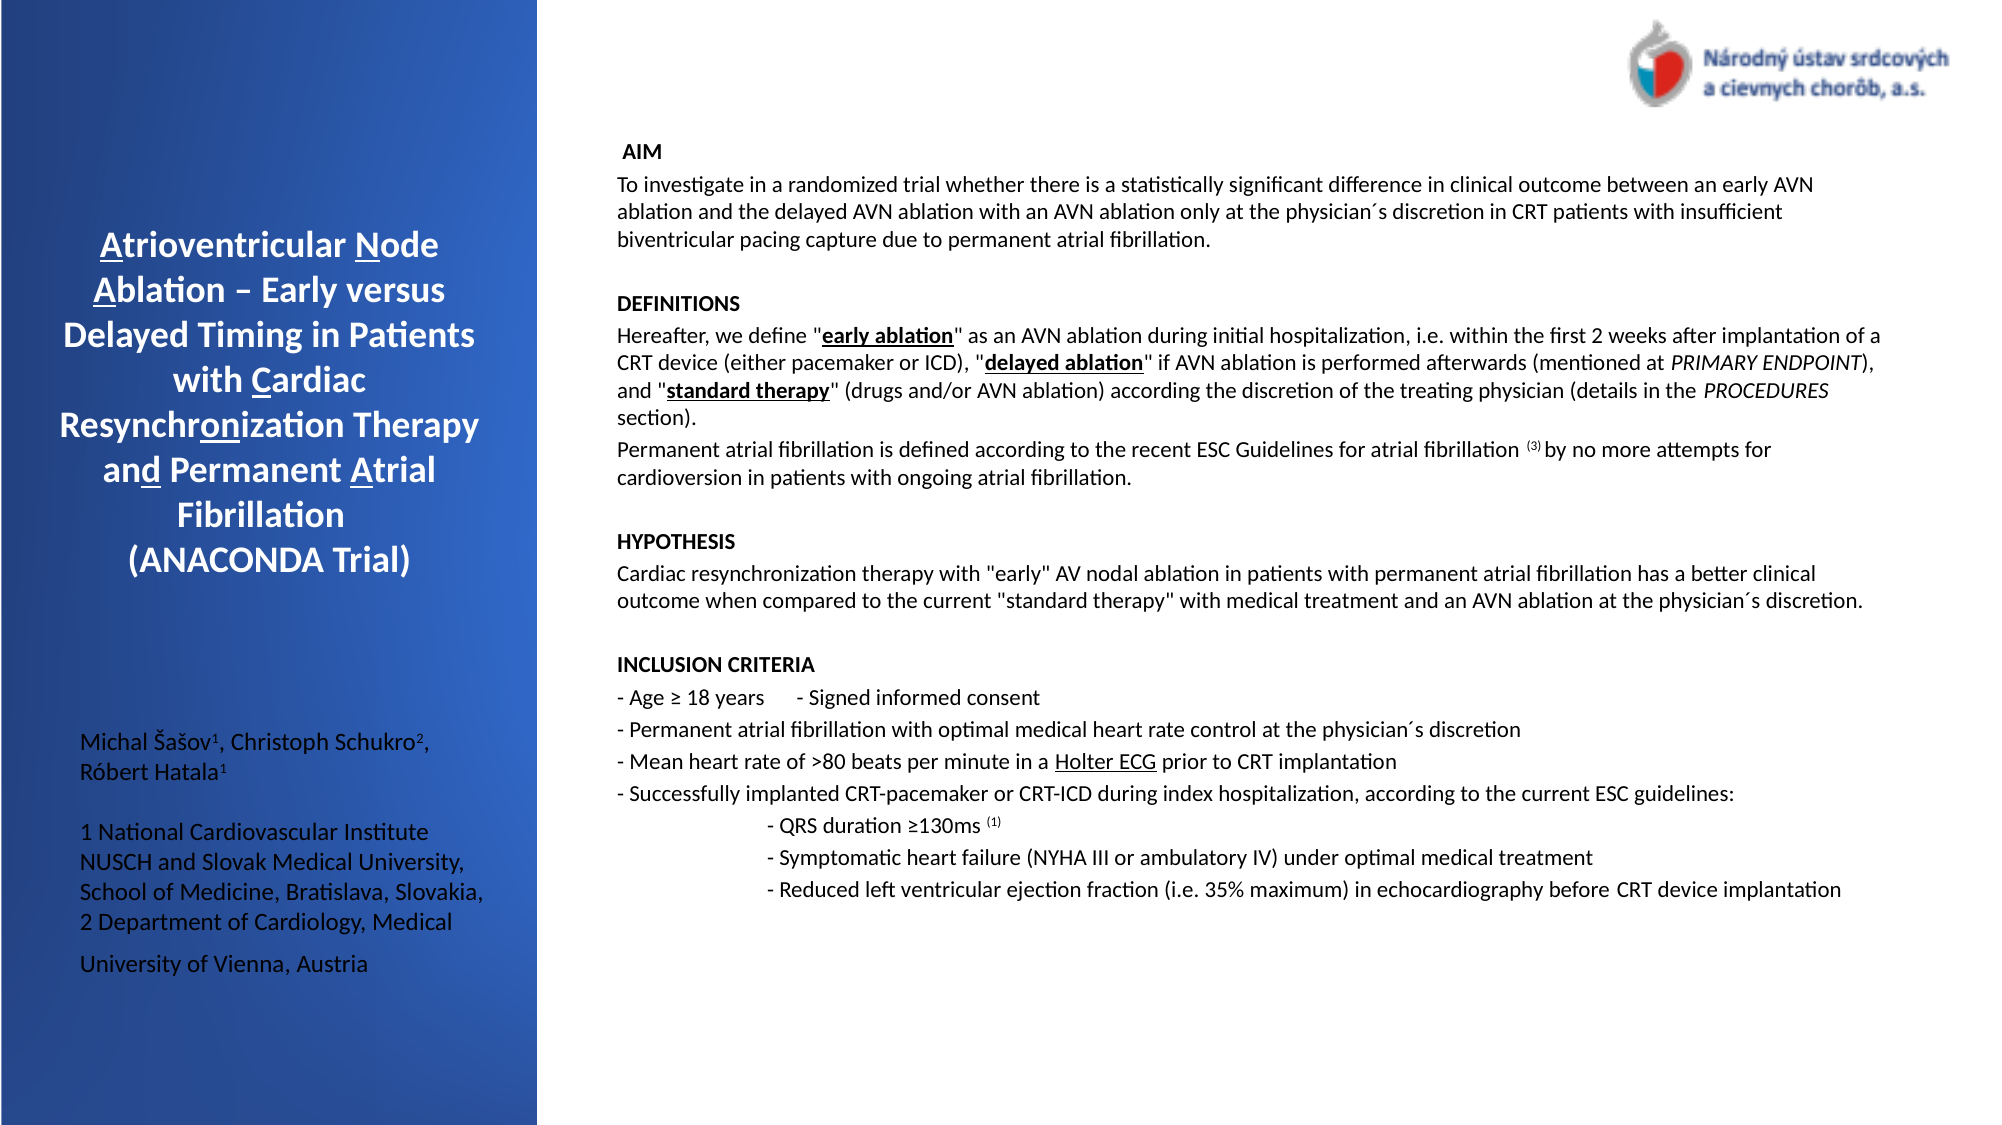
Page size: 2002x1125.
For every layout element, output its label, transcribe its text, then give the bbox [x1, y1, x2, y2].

picture [0, 0, 2001, 1125]
list AIM To investigate in a randomized trial whether there is a statistically significant difference in clinical outcome between an early AVN ablation and the delayed AVN ablation with an AVN ablation only at the physician´s discretion in CRT patients with insufficient biventricular pacing capture due to permanent atrial fibrillation. DEFINITIONS Hereafter, we define "early ablation" as an AVN ablation during initial hospitalization, i.e. within the first 2 weeks after implantation of a CRT device (either pacemaker or ICD), "delayed ablation" if AVN ablation is performed afterwards (mentioned at PRIMARY ENDPOINT), and "standard therapy" (drugs and/or AVN ablation) according the discretion of the treating physician (details in the PROCEDURES section). Permanent atrial fibrillation is defined according to the recent ESC Guidelines for atrial fibrillation (3) by no more attempts for cardioversion in patients with ongoing atrial fibrillation. HYPOTHESIS Cardiac resynchronization therapy with "early" AV nodal ablation in patients with permanent atrial fibrillation has a better clinical outcome when compared to the current "standard therapy" with medical treatment and an AVN ablation at the physician´s discretion. INCLUSION CRITERIA - Age ≥ 18 years - Signed informed consent - Permanent atrial fibrillation with optimal medical heart rate control at the physician´s discretion - Mean heart rate of >80 beats per minute in a Holter ECG prior to CRT implantation - Successfully implanted CRT-pacemaker or CRT-ICD during index hospitalization, according to the current ESC guidelines: - QRS duration ≥130ms (1) - Symptomatic heart failure (NYHA III or ambulatory IV) under optimal medical treatment - Reduced left ventricular ejection fraction (i.e. 35% maximum) in echocardiography before CRT device implantation [602, 129, 1901, 1021]
text_box Michal Šašov1, Christoph Schukro2, Róbert Hatala1 1 National Cardiovascular Institute NUSCH and Slovak Medical University, School of Medicine, Bratislava, Slovakia, 2 Department of Cardiology, Medical University of Vienna, Austria [65, 718, 502, 1078]
title Atrioventricular Node Ablation – Early versus Delayed Timing in Patients with Cardiac Resynchronization Therapy and Permanent Atrial Fibrillation (ANACONDA Trial) [17, 212, 522, 683]
